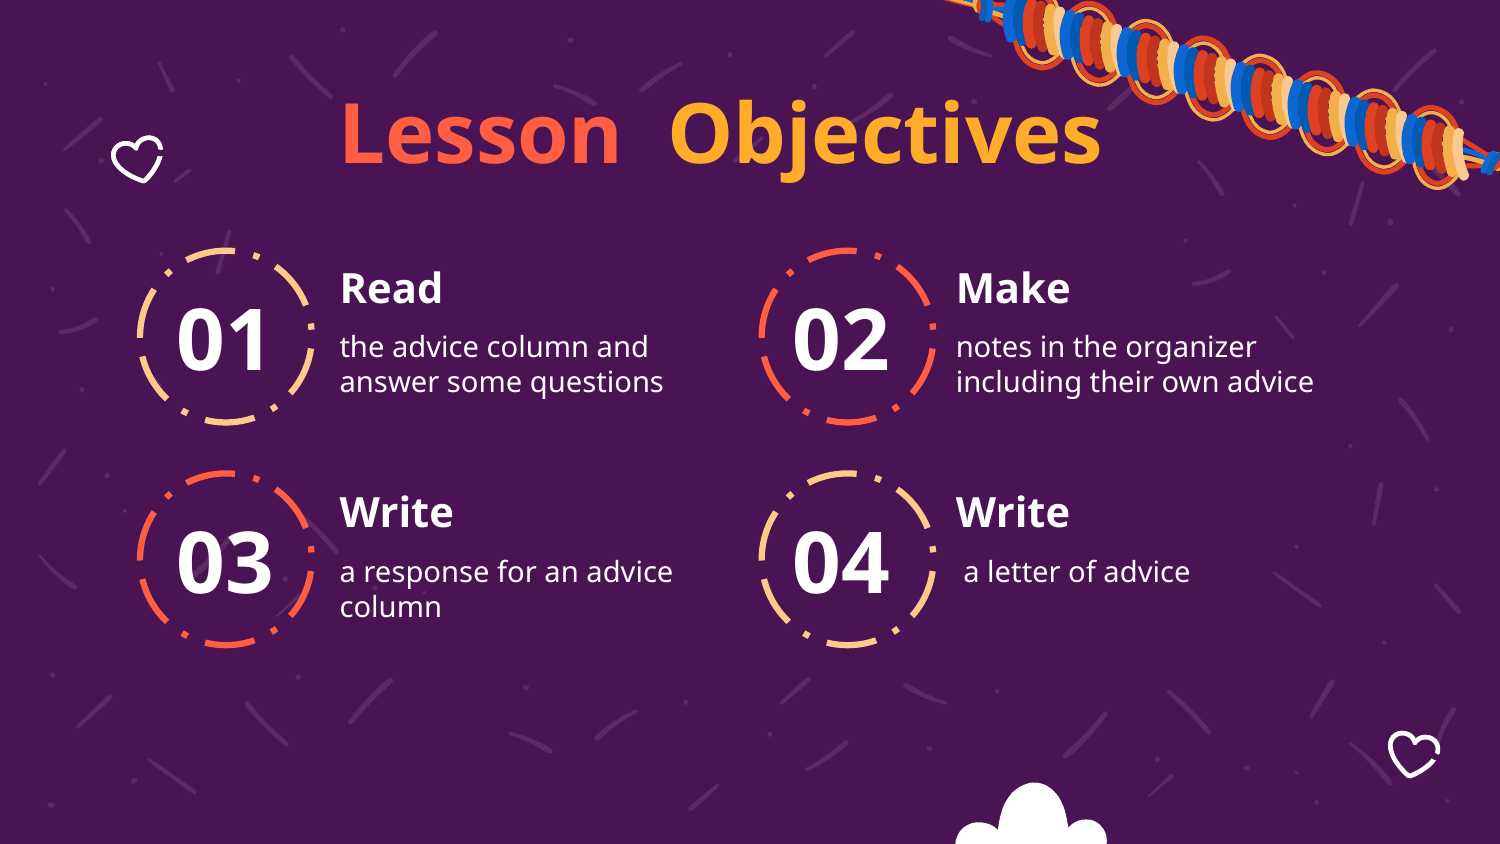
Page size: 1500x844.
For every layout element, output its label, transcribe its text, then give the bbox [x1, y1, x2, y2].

subtitle a letter of advice [940, 538, 1335, 638]
title 02 [753, 291, 942, 382]
title 03 [137, 514, 326, 605]
title Lesson Objectives [87, 64, 1355, 159]
text_box [774, 473, 921, 514]
text_box [153, 605, 299, 646]
title 01 [137, 291, 326, 382]
subtitle Make [940, 246, 1355, 297]
subtitle Write [324, 470, 738, 522]
text_box [152, 473, 299, 514]
subtitle a response for an advice column [324, 538, 719, 638]
title 04 [753, 514, 942, 605]
subtitle the advice column and answer some questions [324, 313, 719, 414]
text_box [153, 250, 299, 291]
text_box [153, 382, 299, 423]
subtitle notes in the organizer including their own advice [940, 313, 1335, 414]
subtitle Write [940, 470, 1355, 522]
subtitle Read [324, 246, 738, 297]
text_box [774, 250, 921, 291]
text_box [774, 382, 921, 423]
text_box [774, 605, 921, 646]
